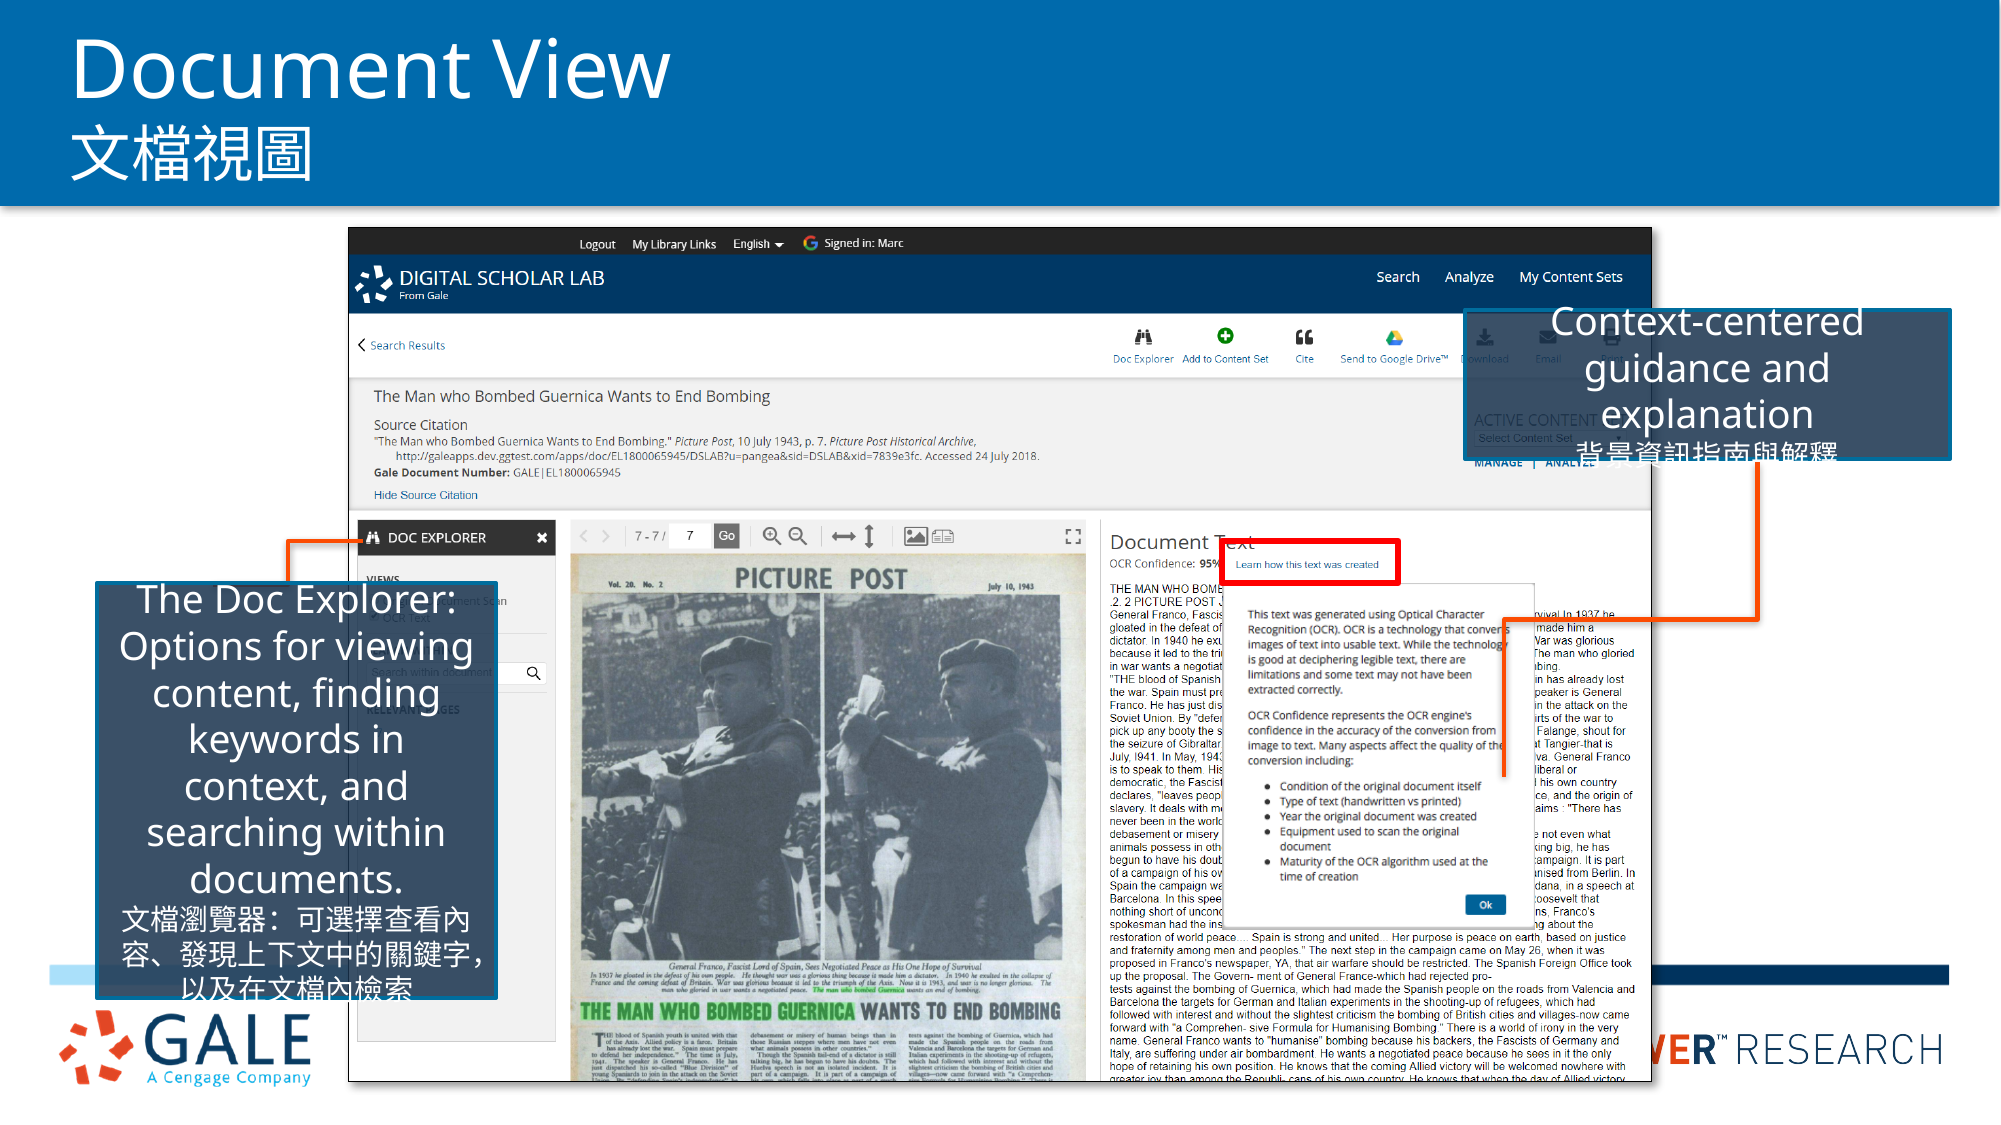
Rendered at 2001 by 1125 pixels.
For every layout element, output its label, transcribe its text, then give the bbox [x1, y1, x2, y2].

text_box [1473, 492, 1789, 747]
picture [0, 12, 2000, 1082]
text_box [212, 540, 364, 585]
title Document View 文檔視圖 [54, 9, 1855, 197]
picture [58, 1010, 311, 1087]
text_box The Doc Explorer: Options for viewing content, finding keywords in context, and searching within documents. 文檔瀏覽器：可選擇查看內容、發現上下文中的關鍵字，以及在文檔內檢索 [95, 581, 343, 1000]
text_box Context-centered guidance and explanation 背景資訊指南與解釋 [1656, 308, 1952, 461]
